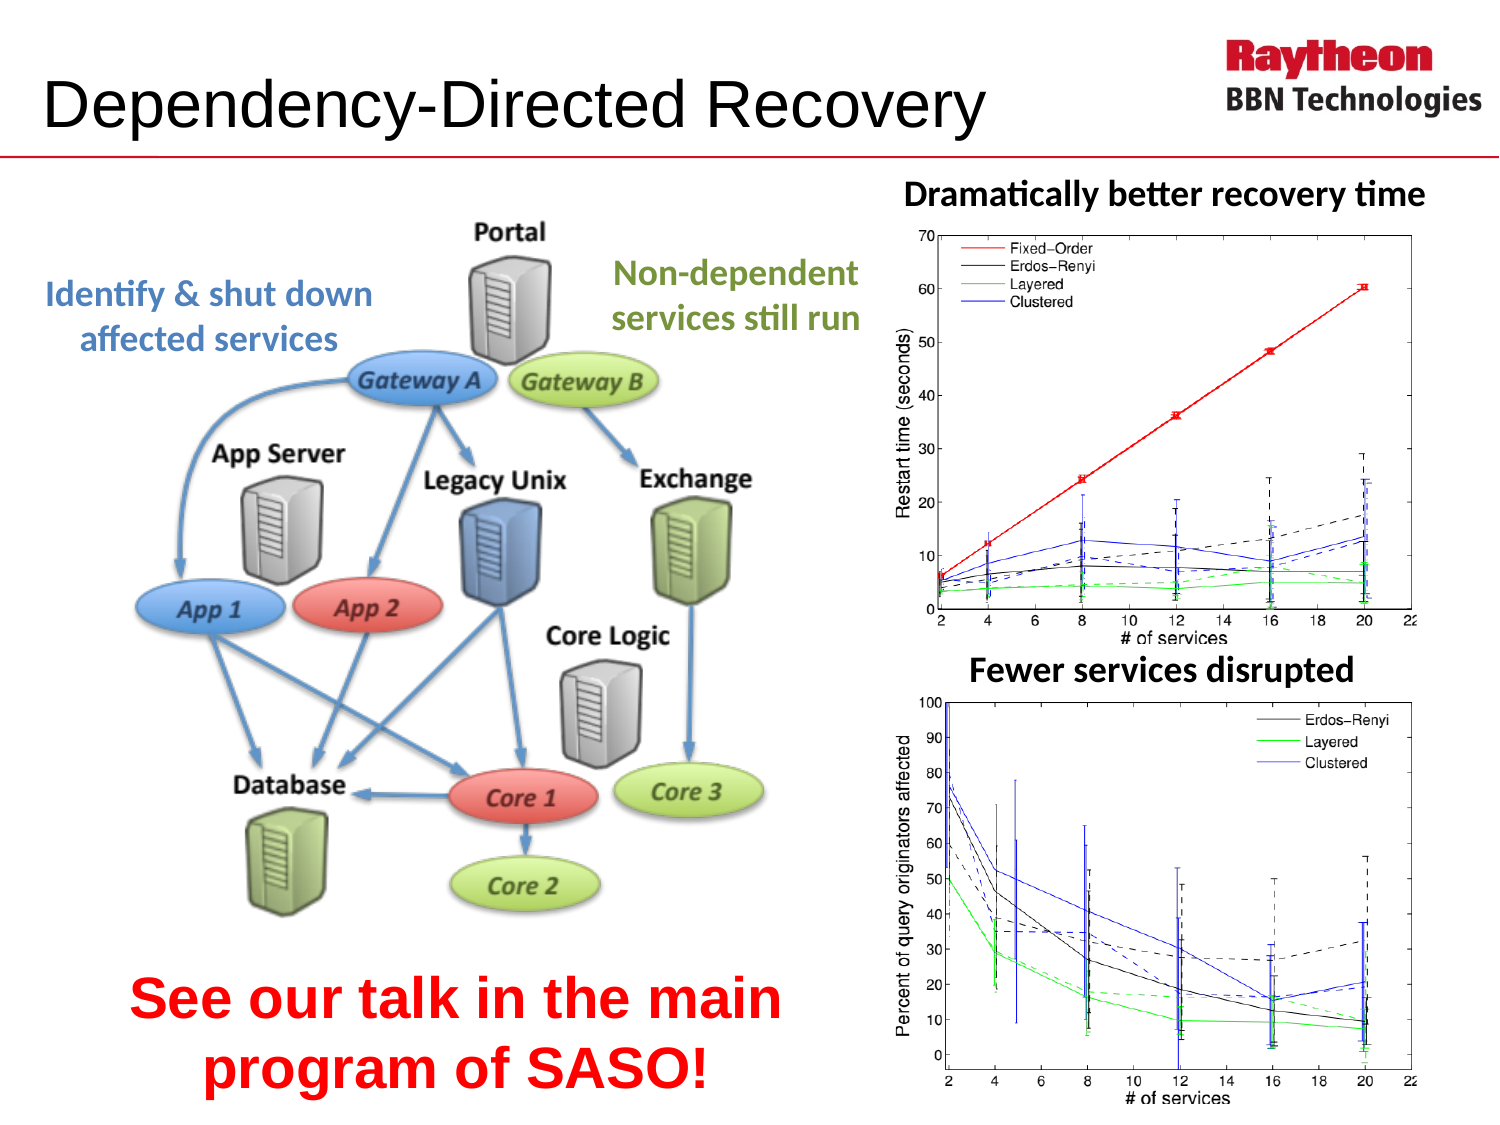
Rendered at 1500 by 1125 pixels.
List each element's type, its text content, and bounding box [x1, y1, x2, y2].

text_box Fewer services disrupted [954, 652, 1371, 696]
text_box Identify & shut down affected services [30, 261, 120, 367]
picture [895, 697, 1417, 1104]
list See our talk in the main program of SASO! [74, 952, 839, 1080]
text_box Dramatically better recovery time [888, 161, 1442, 222]
picture [895, 230, 1417, 644]
picture [125, 201, 773, 924]
picture [1222, 36, 1484, 121]
title Dependency-Directed Recovery [27, 44, 1379, 158]
text_box Non-dependent services still run [777, 240, 876, 346]
